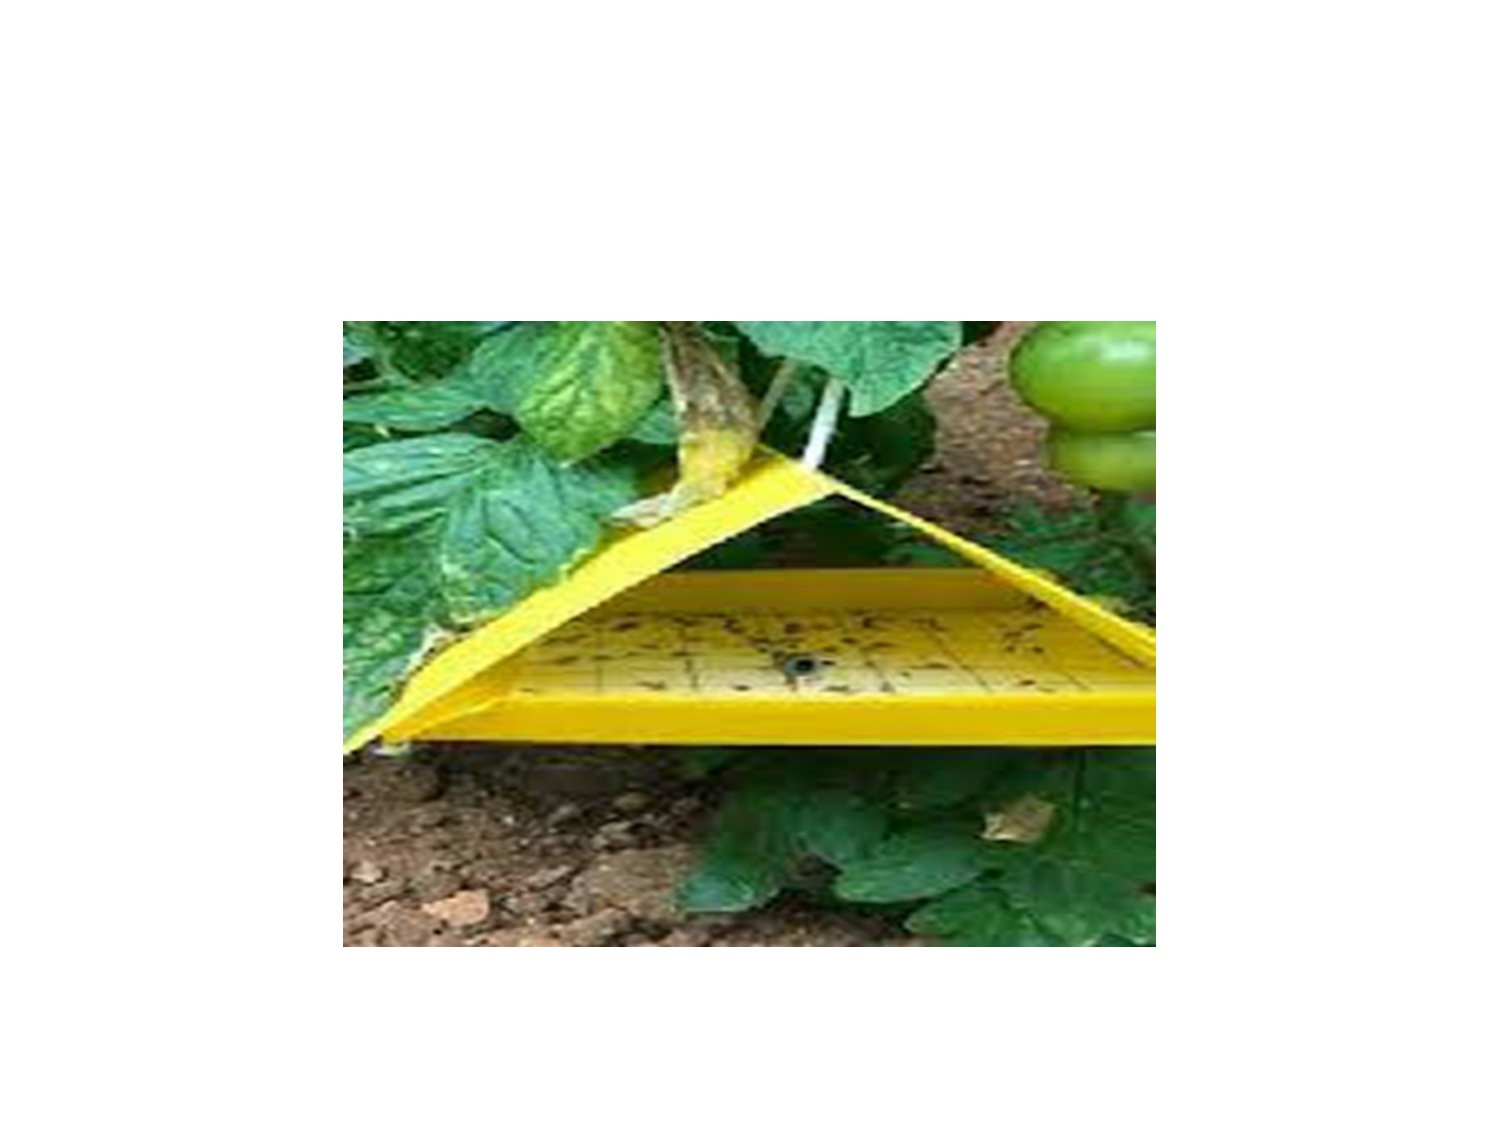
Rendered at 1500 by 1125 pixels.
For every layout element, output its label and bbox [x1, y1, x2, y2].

list [343, 320, 1157, 947]
